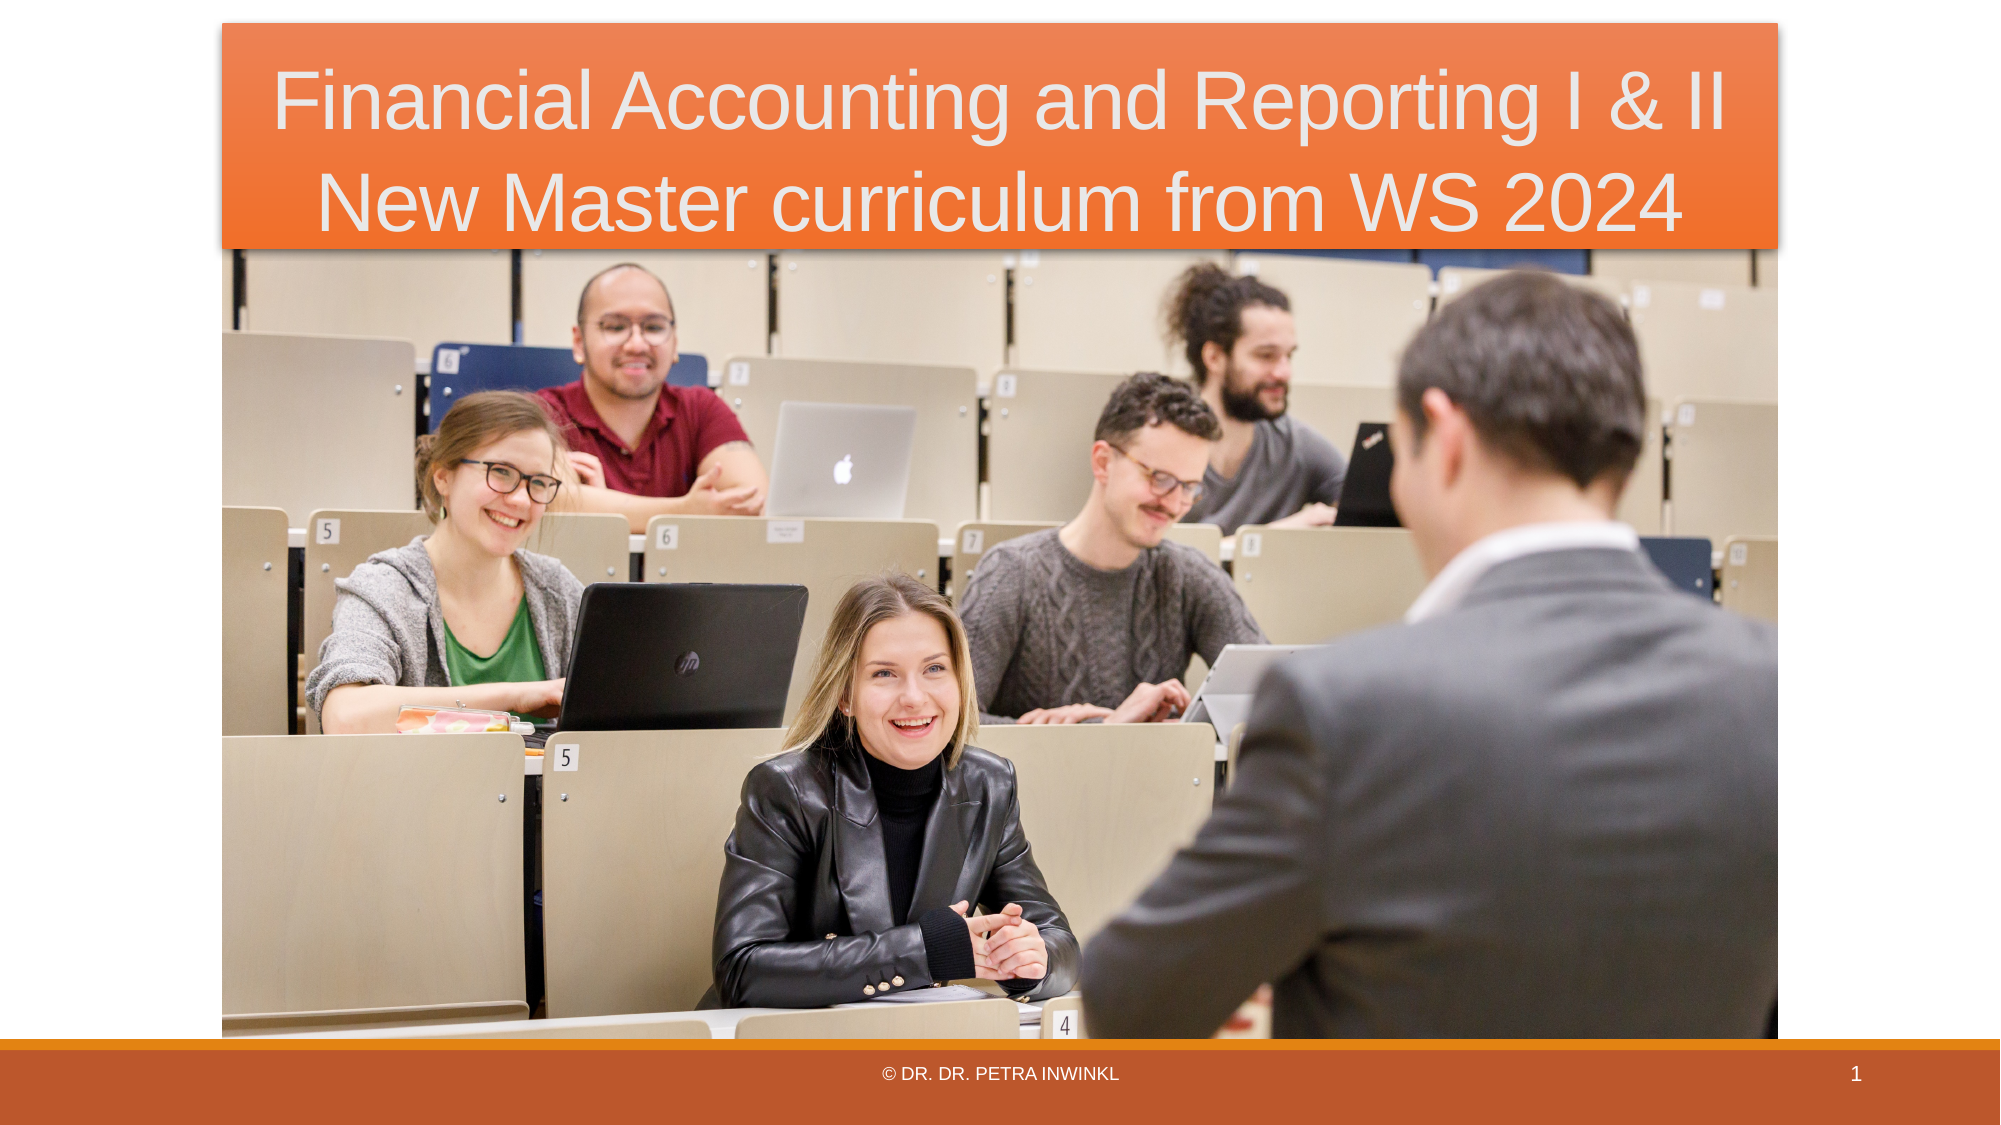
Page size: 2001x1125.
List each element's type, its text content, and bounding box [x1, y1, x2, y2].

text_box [0, 1038, 2000, 1125]
picture [221, 212, 1779, 1038]
title Financial Accounting and Reporting I & II New Master curriculum from WS 2024 [222, 23, 1778, 212]
